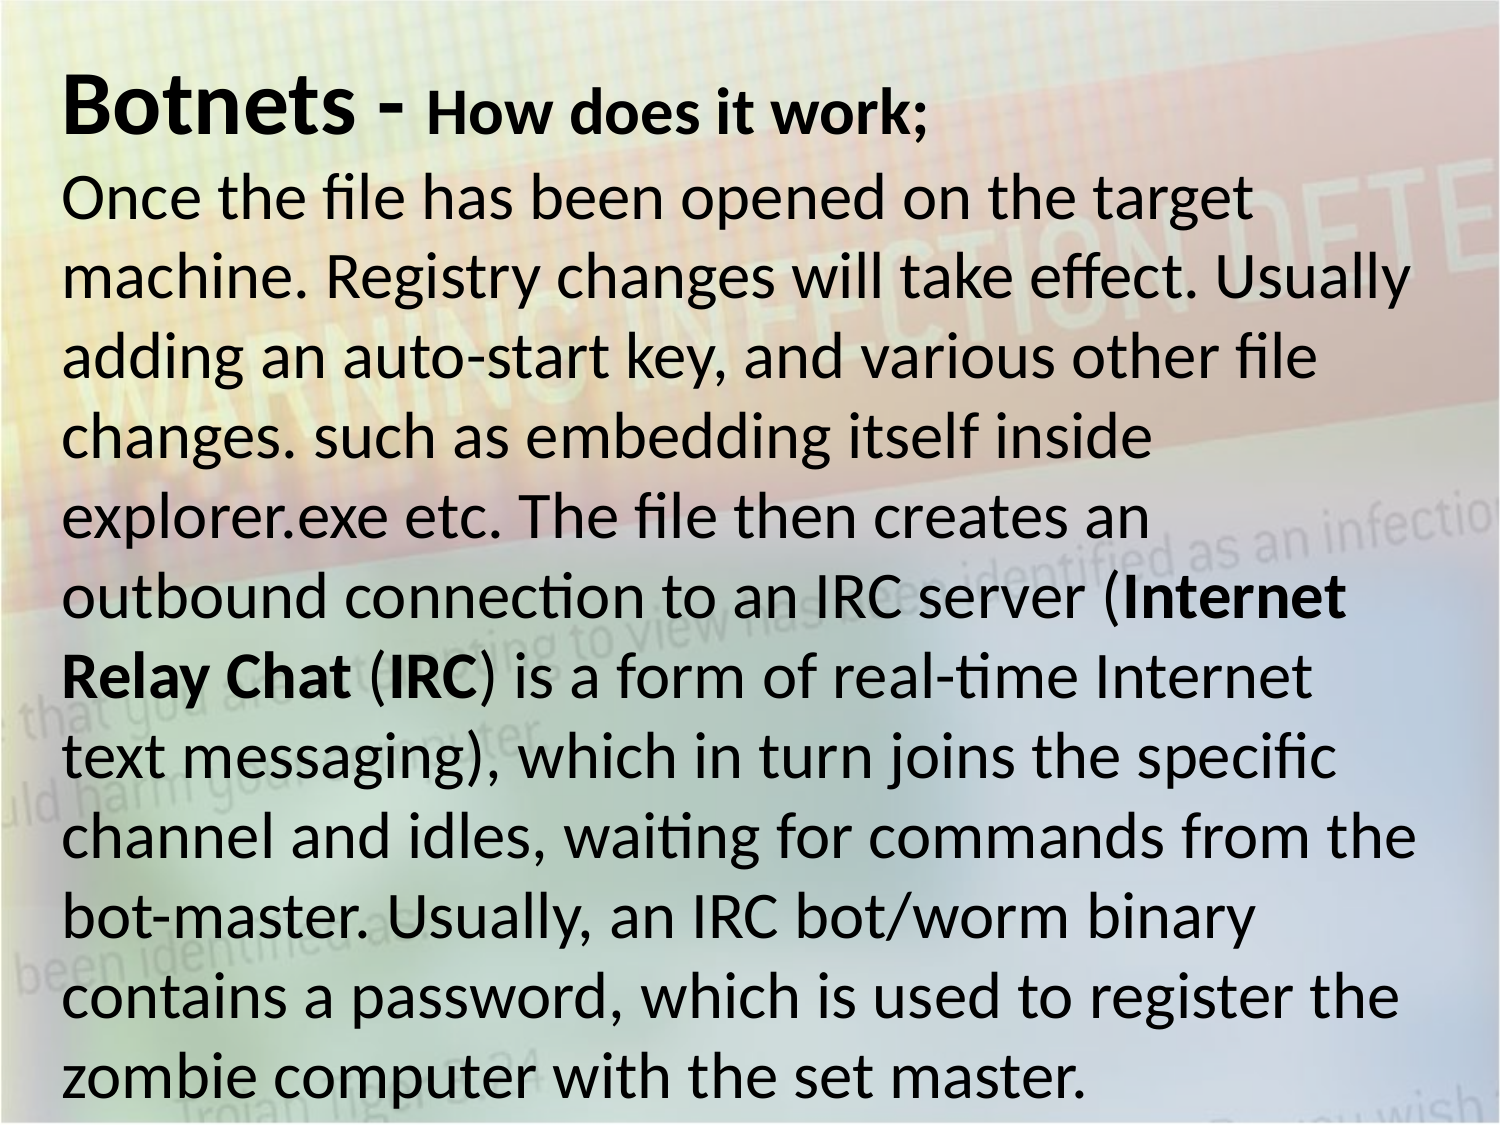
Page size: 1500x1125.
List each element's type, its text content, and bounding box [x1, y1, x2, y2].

text_box Botnets - How does it work; Once the file has been opened on the target machine. Registry changes will take effect. Usually adding an auto-start key, and various other file changes. such as embedding itself inside explorer.exe etc. The file then creates an outbound connection to an IRC server (Internet Relay Chat (IRC) is a form of real-time Internet text messaging), which in turn joins the specific channel and idles, waiting for commands from the bot-master. Usually, an IRC bot/worm binary contains a password, which is used to register the zombie computer with the set master. [46, 35, 1442, 1120]
